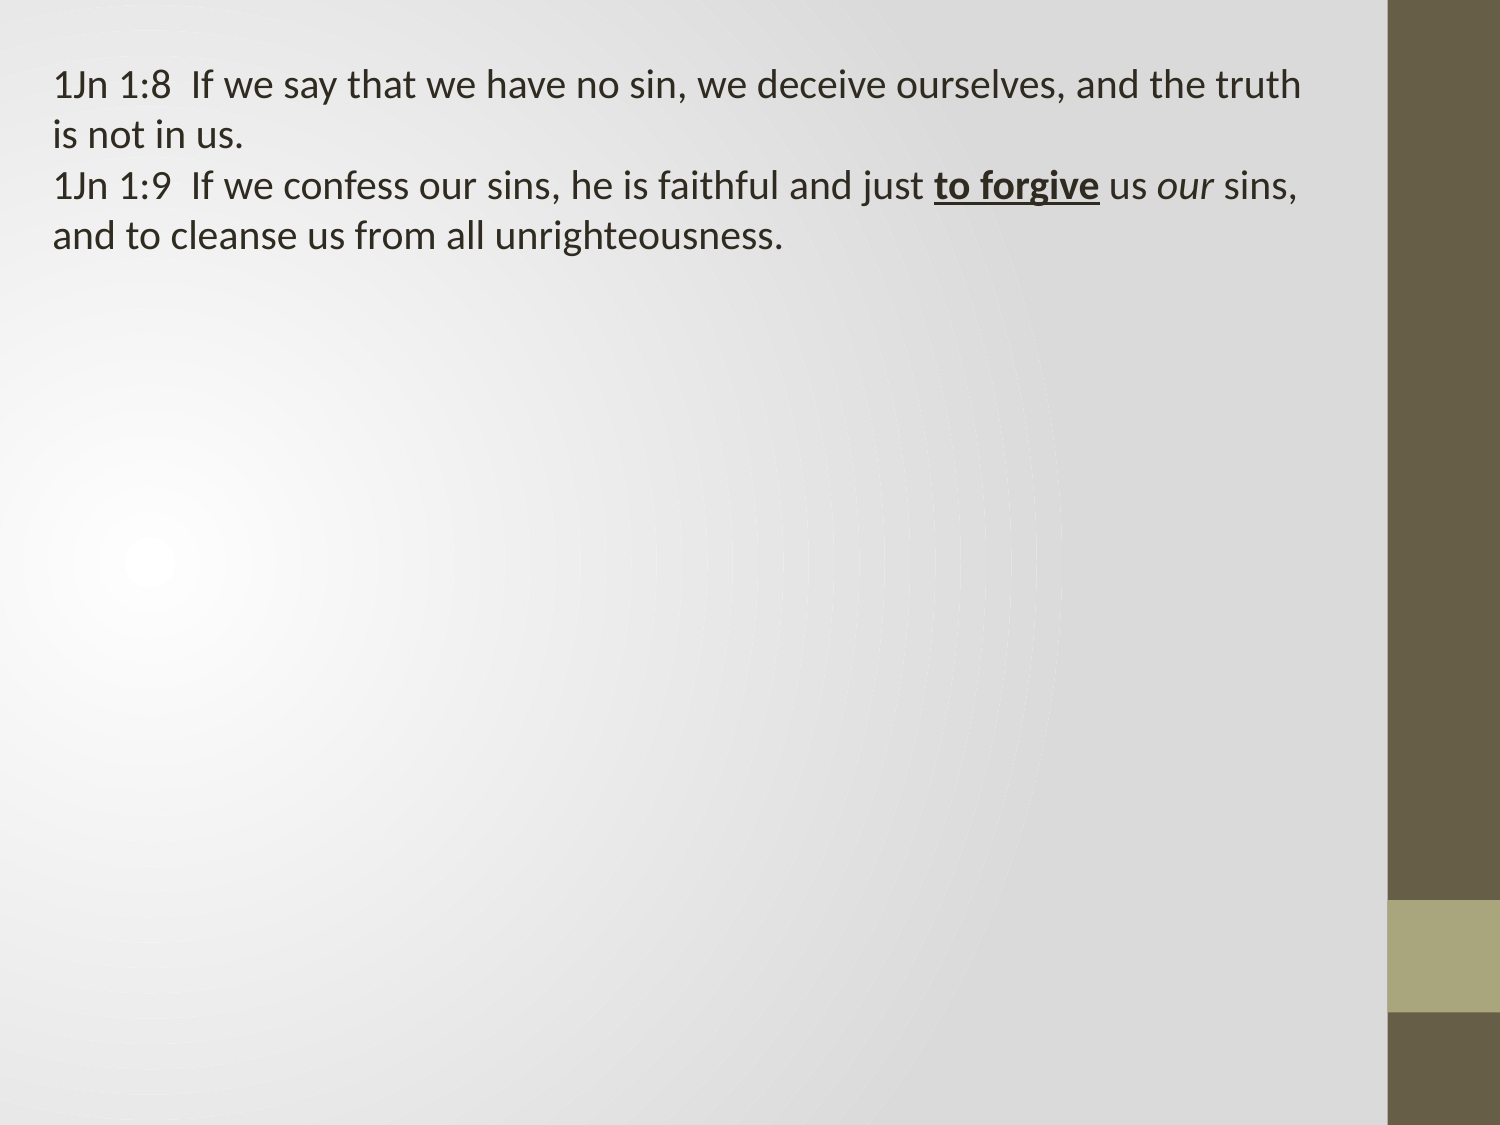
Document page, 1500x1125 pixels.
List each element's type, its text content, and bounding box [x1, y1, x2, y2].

text_box 1Jn 1:8 If we say that we have no sin, we deceive ourselves, and the truth is not in us. 1Jn 1:9 If we confess our sins, he is faithful and just to forgive us our sins, and to cleanse us from all unrighteousness. [37, 49, 1325, 265]
